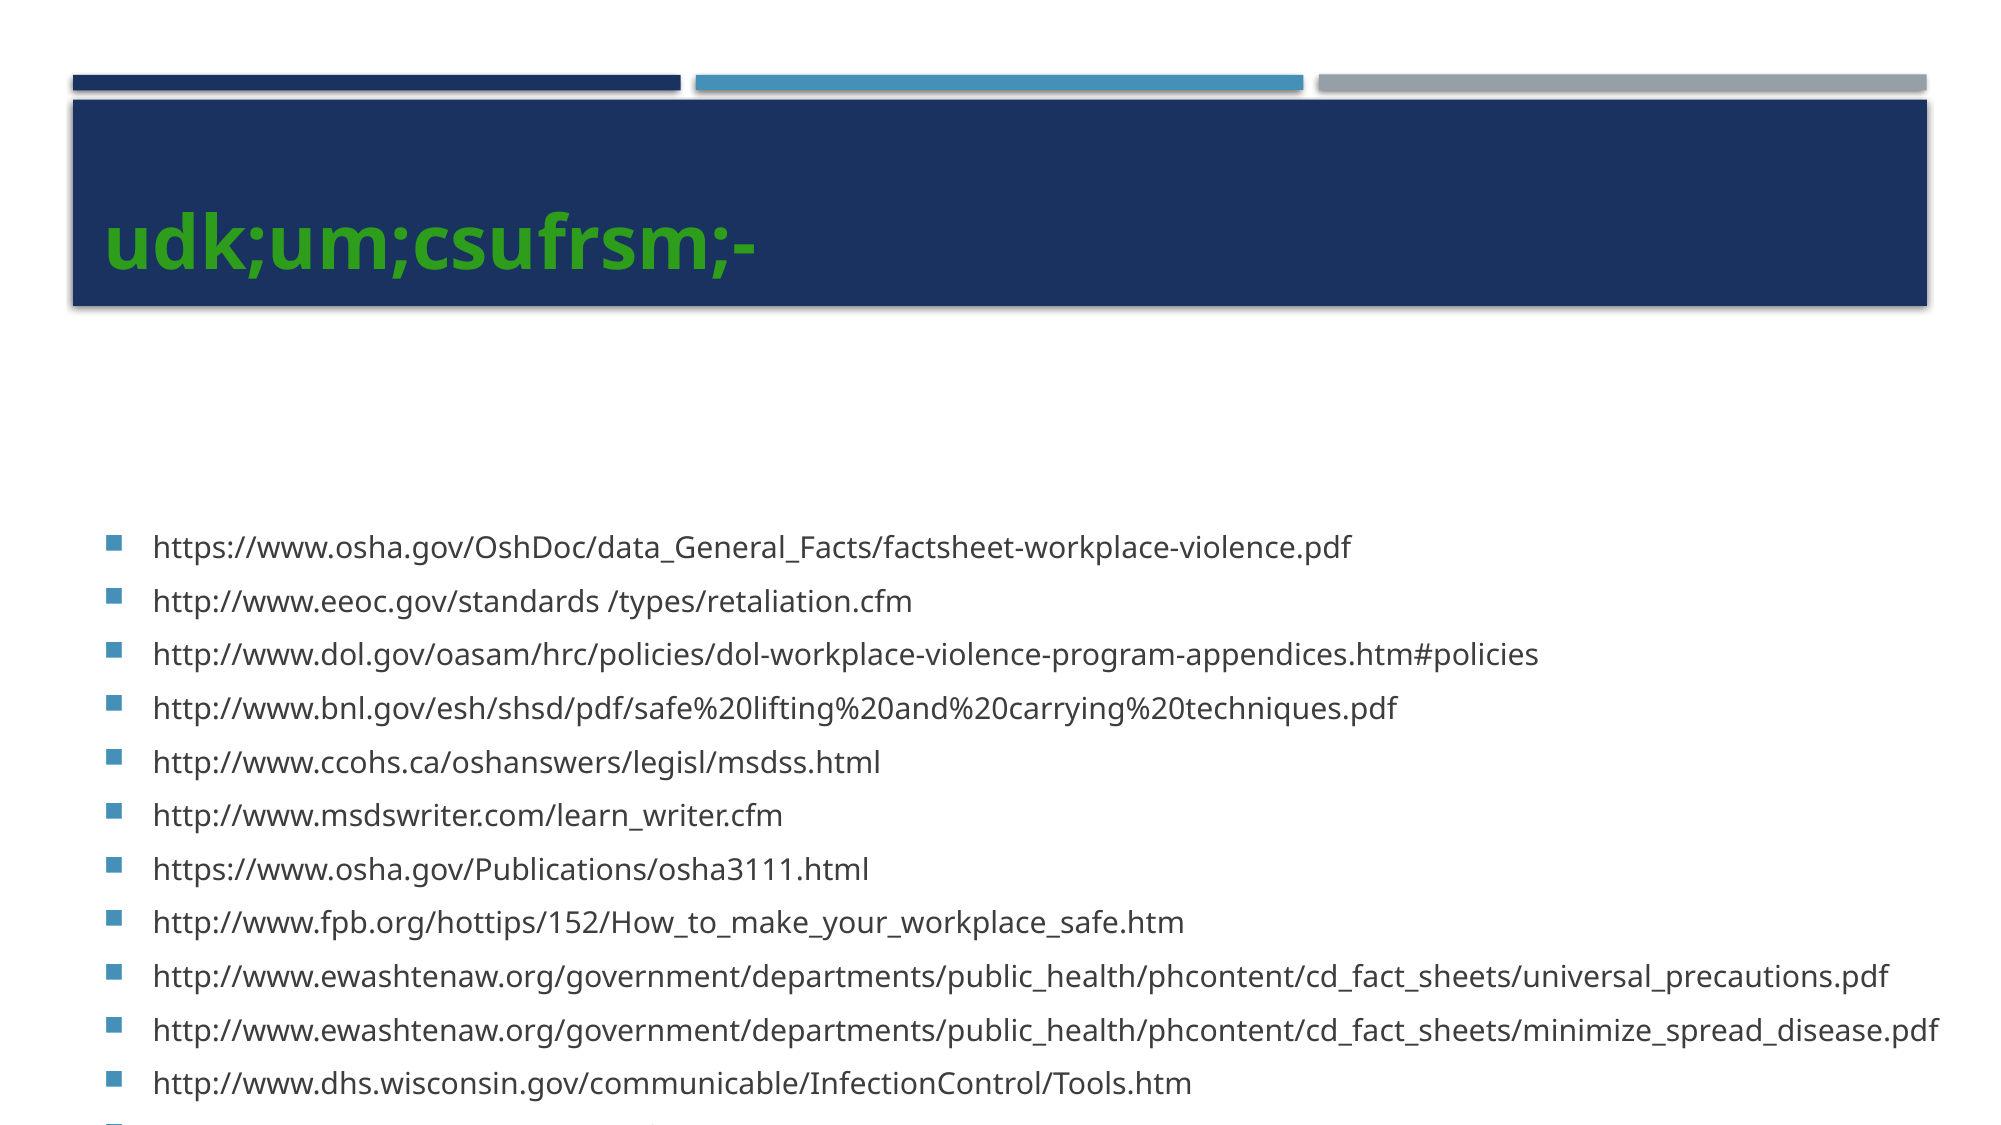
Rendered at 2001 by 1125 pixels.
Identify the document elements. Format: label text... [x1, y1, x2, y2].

text_box udk;um;csufrsm;- [88, 154, 1241, 292]
list https://www.osha.gov/OshDoc/data_General_Facts/factsheet-workplace-violence.pdf http://www.eeoc.gov/standards /types/retaliation.cfm http://www.dol.gov/oasam/hrc/policies/dol-workplace-violence-program-appendices.htm#policies http://www.bnl.gov/esh/shsd/pdf/safe%20lifting%20and%20carrying%20techniques.pdf http://www.ccohs.ca/oshanswers/legisl/msdss.html http://www.msdswriter.com/learn_writer.cfm https://www.osha.gov/Publications/osha3111.html http://www.fpb.org/hottips/152/How_to_make_your_workplace_safe.htm http://www.ewashtenaw.org/government/departments/public_health/phcontent/cd_fact_sheets/universal_precautions.pdf http://www.ewashtenaw.org/government/departments/public_health/phcontent/cd_fact_sheets/minimize_spread_disease.pdf http://www.dhs.wisconsin.gov/communicable/InfectionControl/Tools.htm http://smallbusiness.chron.com/safety-tips-traveling-work-3499.html [88, 520, 1965, 1125]
